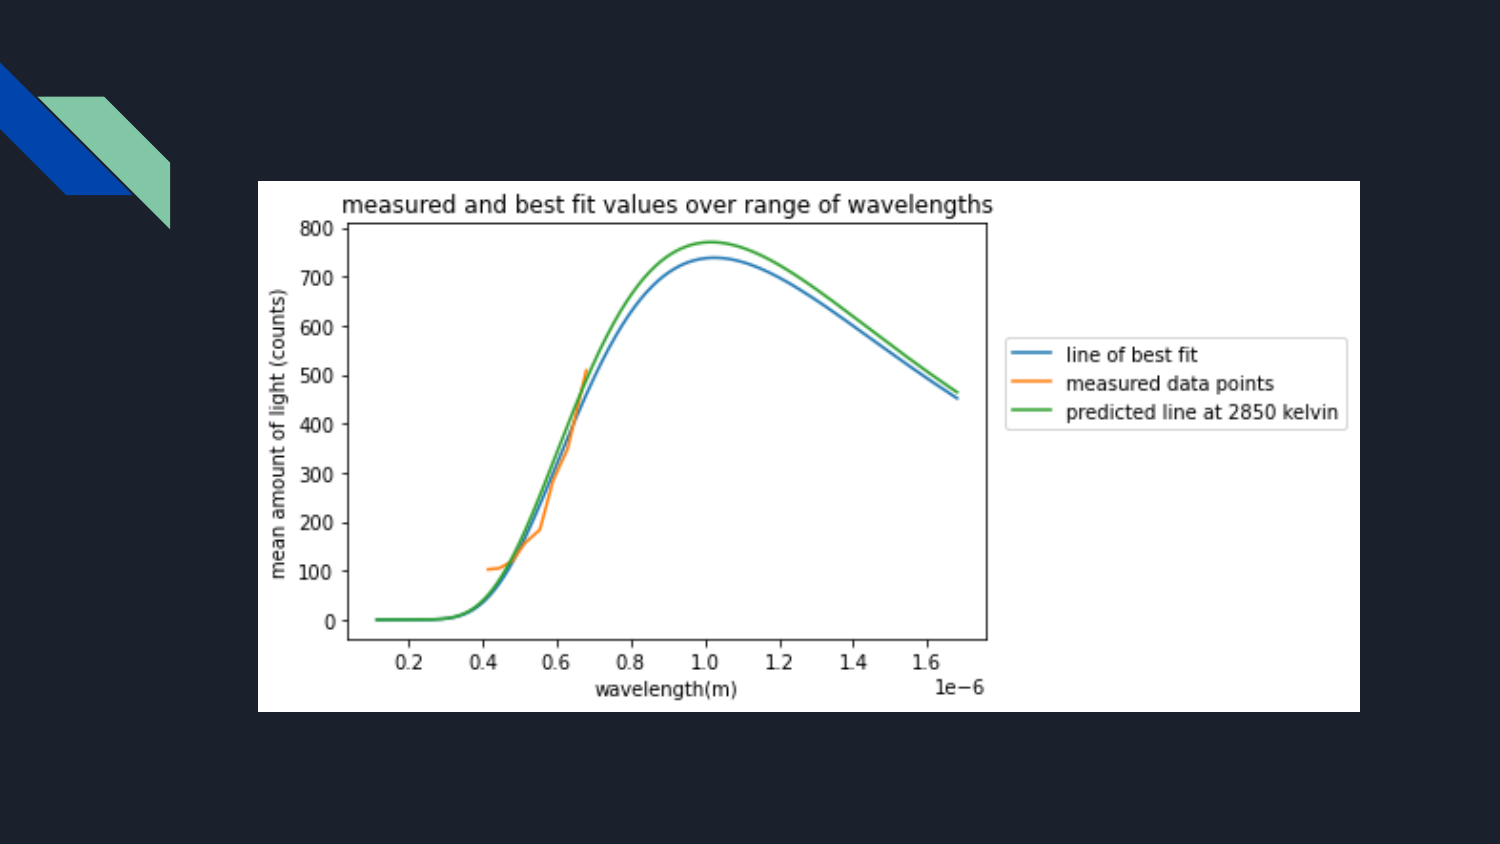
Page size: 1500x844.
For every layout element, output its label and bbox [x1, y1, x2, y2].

picture [258, 181, 1361, 712]
